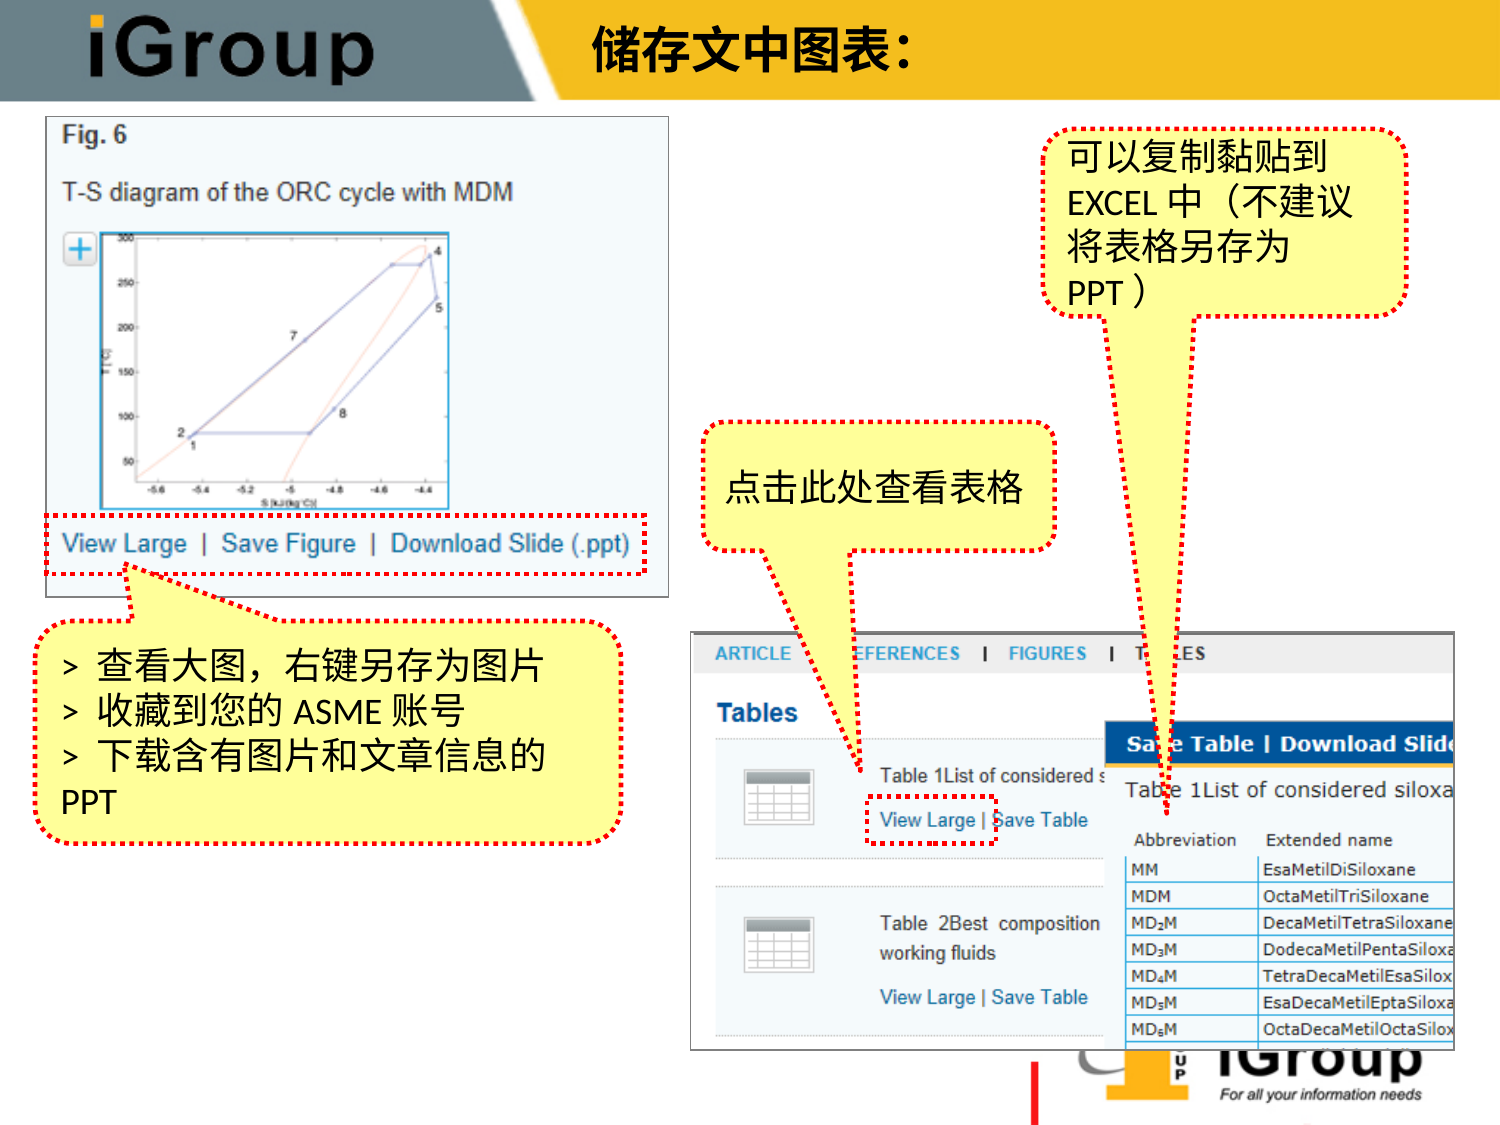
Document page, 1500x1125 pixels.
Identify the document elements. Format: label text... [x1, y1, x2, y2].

text_box 点击此处查看表格 [703, 421, 1055, 631]
text_box 储存文中图表： [577, 11, 957, 87]
text_box > 查看大图，右键另存为图片 > 收藏到您的ASME账号 > 下载含有图片和文章信息的PPT [35, 605, 622, 844]
text_box 可以复制黏贴到EXCEL中（不建议将表格另存为PPT） [1042, 128, 1407, 631]
picture [0, 0, 1500, 1125]
